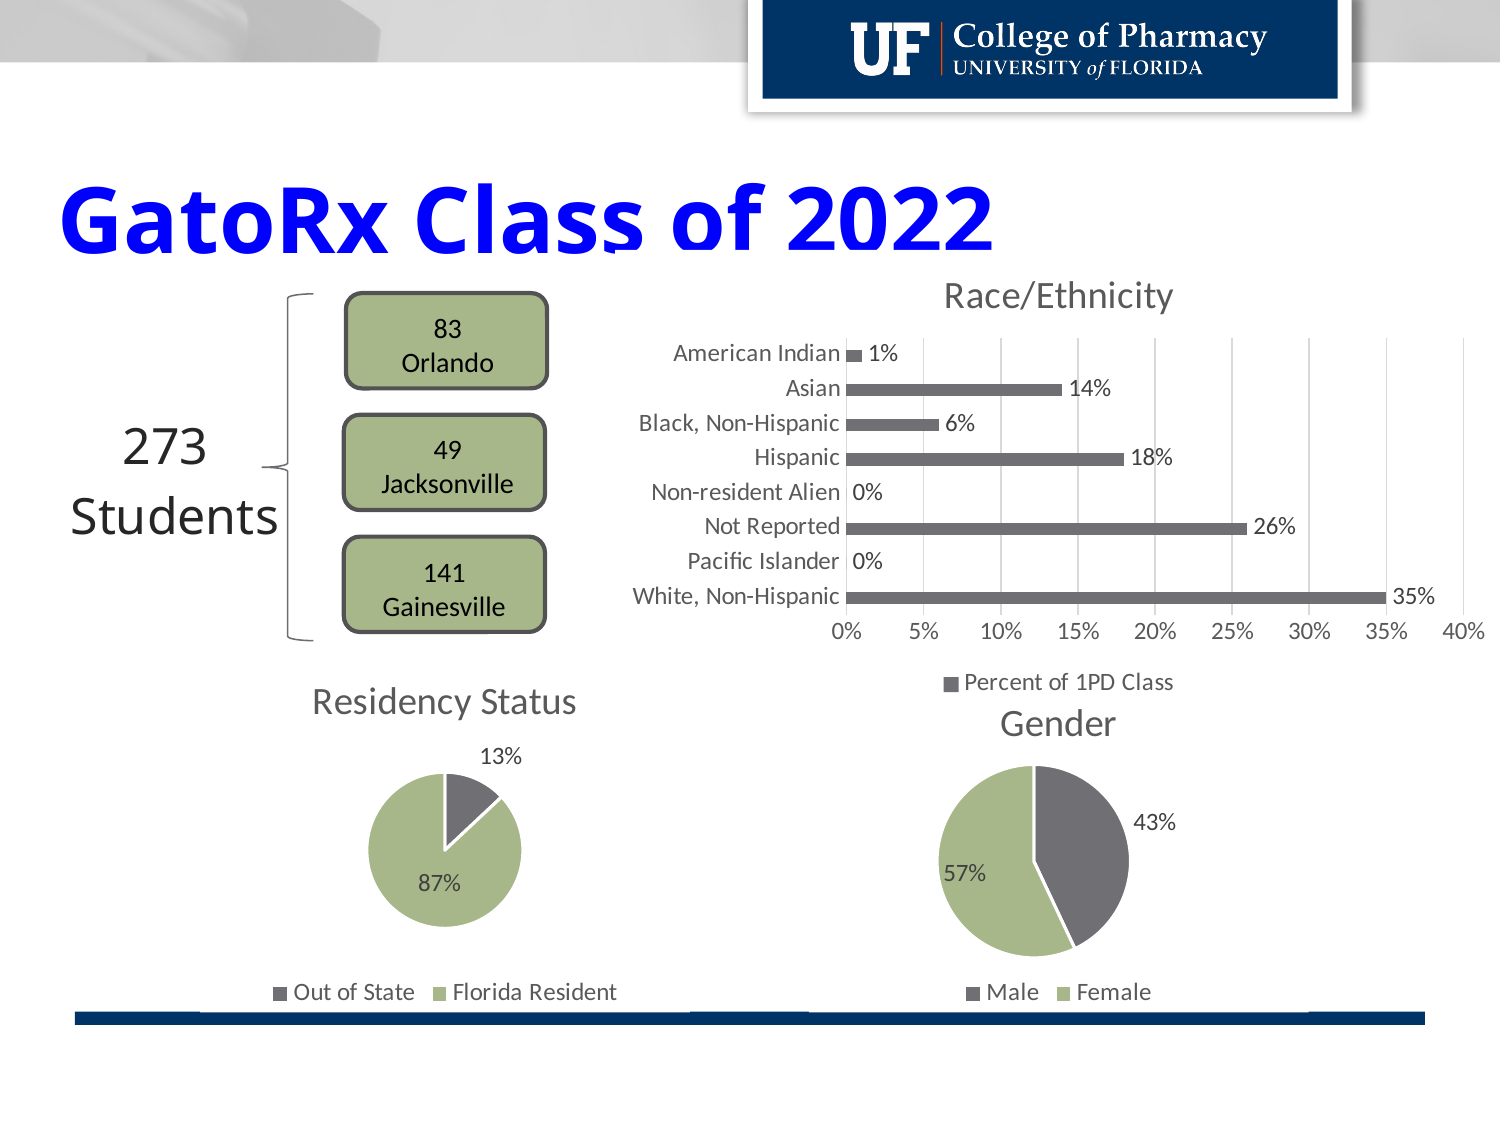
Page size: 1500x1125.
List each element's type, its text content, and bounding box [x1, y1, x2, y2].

text_box [261, 293, 314, 642]
picture [1352, 0, 1500, 62]
picture [0, 0, 748, 62]
text_box 141 Gainesville [359, 547, 530, 630]
picture [849, 5, 1274, 92]
title GatoRx Class of 2022 [42, 192, 1337, 352]
list 273 Students [42, 266, 295, 577]
text_box 49 Jacksonville [362, 424, 533, 507]
text_box [343, 290, 550, 391]
text_box [341, 534, 548, 635]
text_box 83 Orlando [362, 303, 534, 386]
chart [199, 249, 1500, 1013]
text_box [341, 412, 548, 513]
